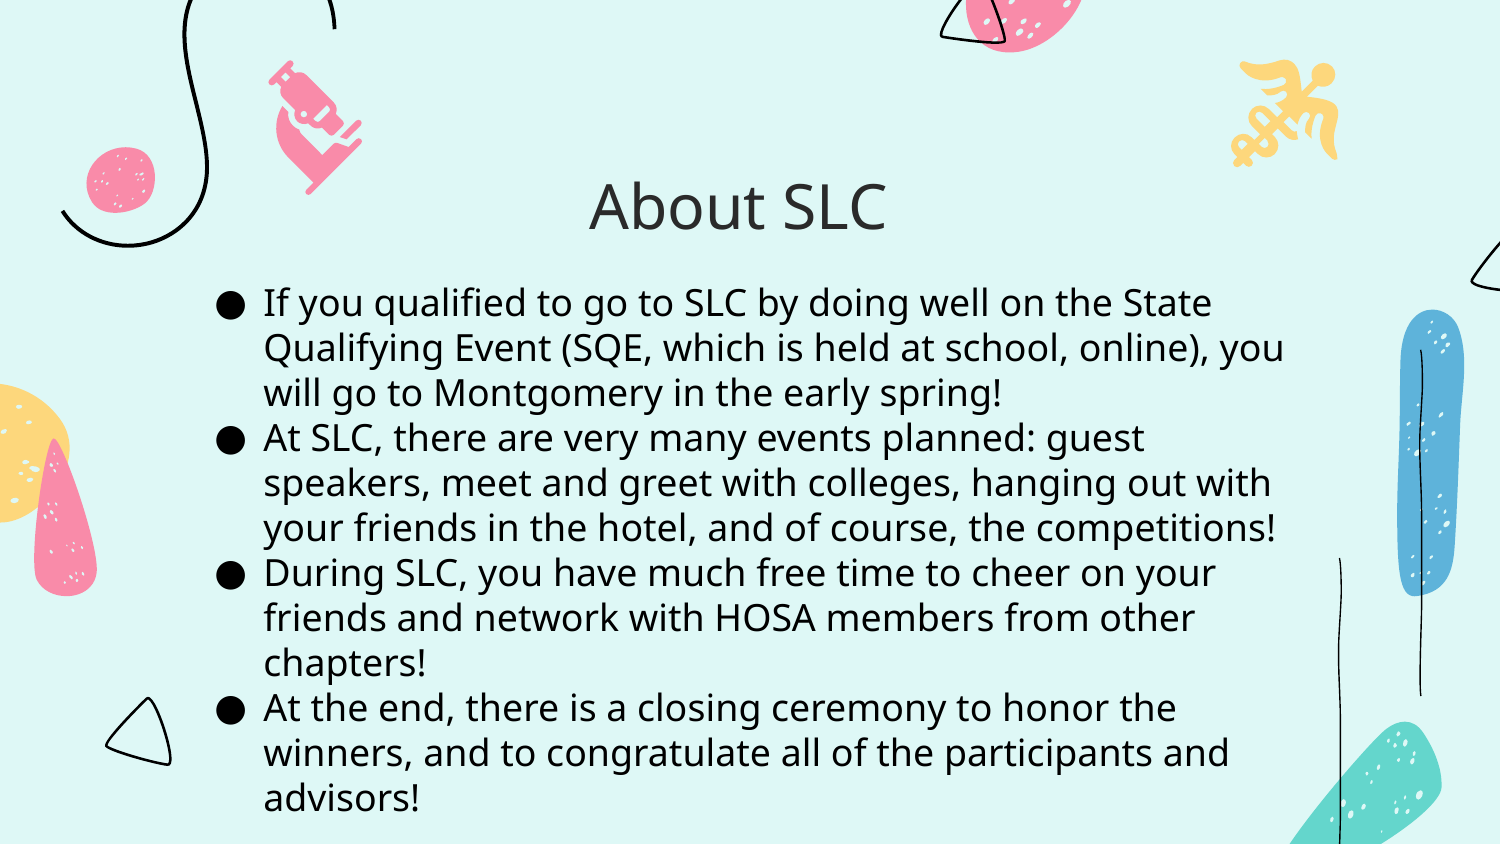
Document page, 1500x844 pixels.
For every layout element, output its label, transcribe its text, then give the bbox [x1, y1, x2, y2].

subtitle If you qualified to go to SLC by doing well on the State Qualifying Event (SQE, which is held at school, online), you will go to Montgomery in the early spring! At SLC, there are very many events planned: guest speakers, meet and greet with colleges, hanging out with your friends in the hotel, and of course, the competitions! During SLC, you have much free time to cheer on your friends and network with HOSA members from other chapters! At the end, there is a closing ceremony to honor the winners, and to congratulate all of the participants and advisors! [173, 263, 1304, 624]
title About SLC [483, 122, 994, 258]
text_box [1231, 59, 1339, 168]
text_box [256, 70, 347, 181]
